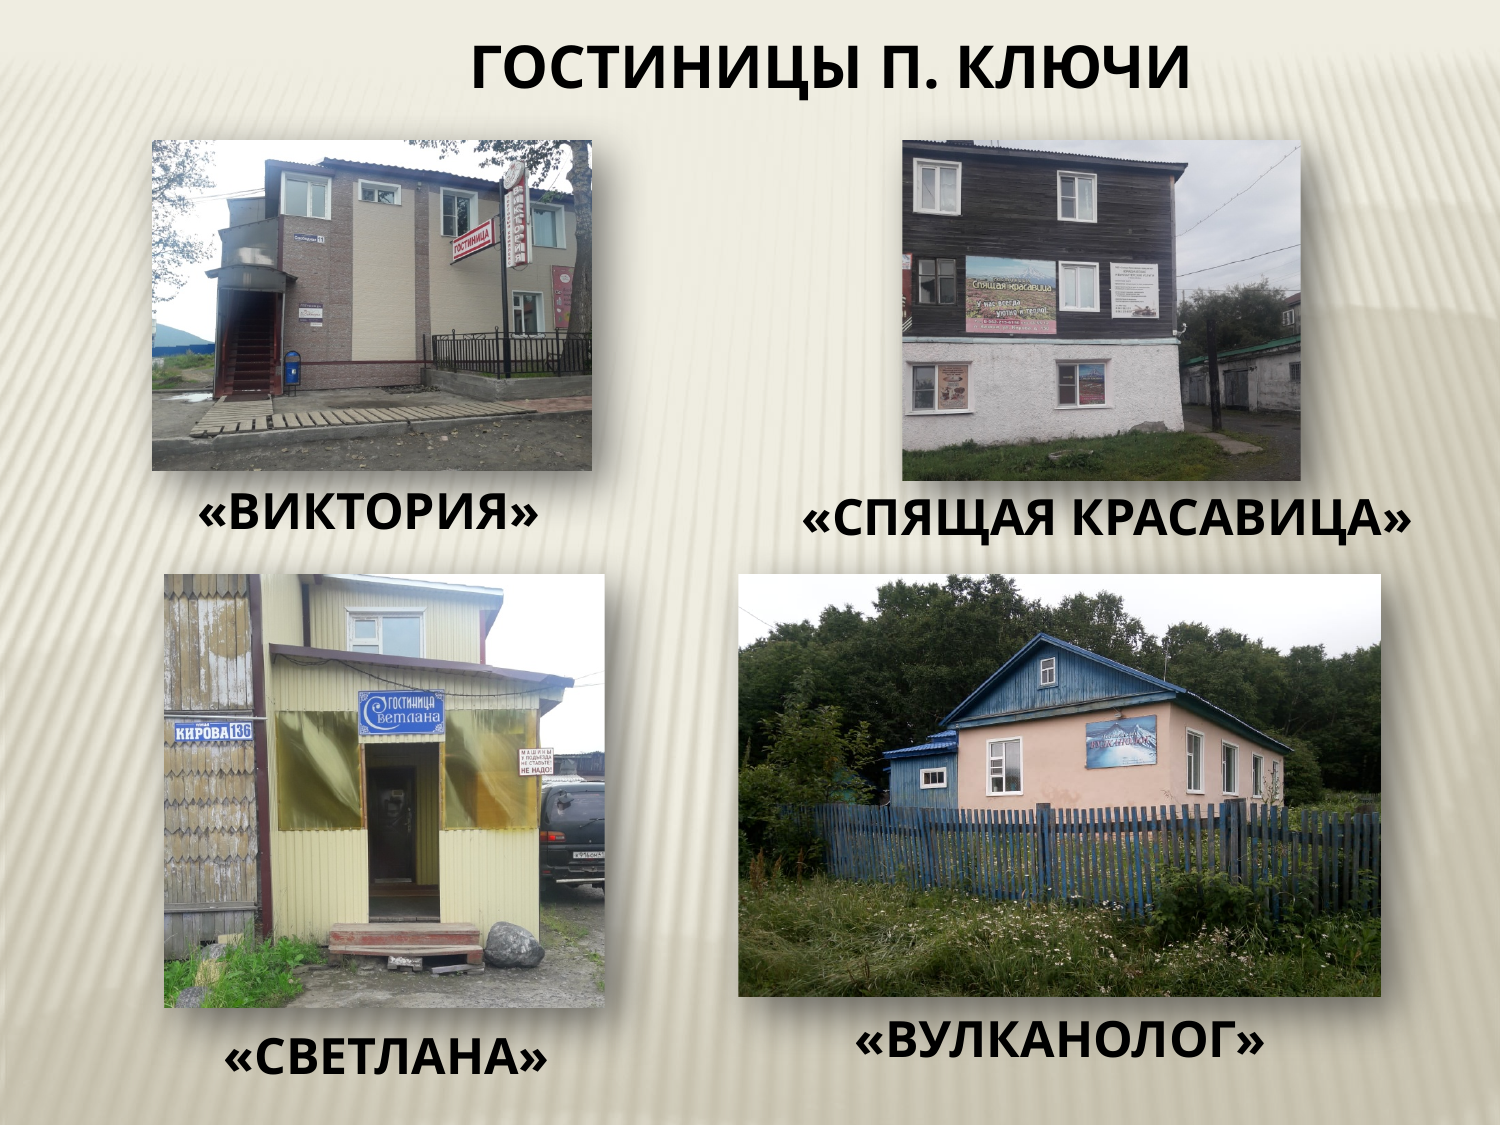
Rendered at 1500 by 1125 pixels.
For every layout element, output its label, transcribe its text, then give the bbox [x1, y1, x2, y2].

text_box «Светлана» [164, 1020, 610, 1102]
picture [902, 140, 1302, 481]
picture [151, 140, 593, 471]
text_box «вулканолог» [738, 1012, 1383, 1079]
text_box Гостиницы п. ключи [363, 0, 1301, 129]
picture [737, 573, 1382, 997]
text_box «виктория» [152, 486, 586, 563]
picture [163, 573, 605, 1008]
text_box «спящая красавица» [761, 468, 1453, 563]
